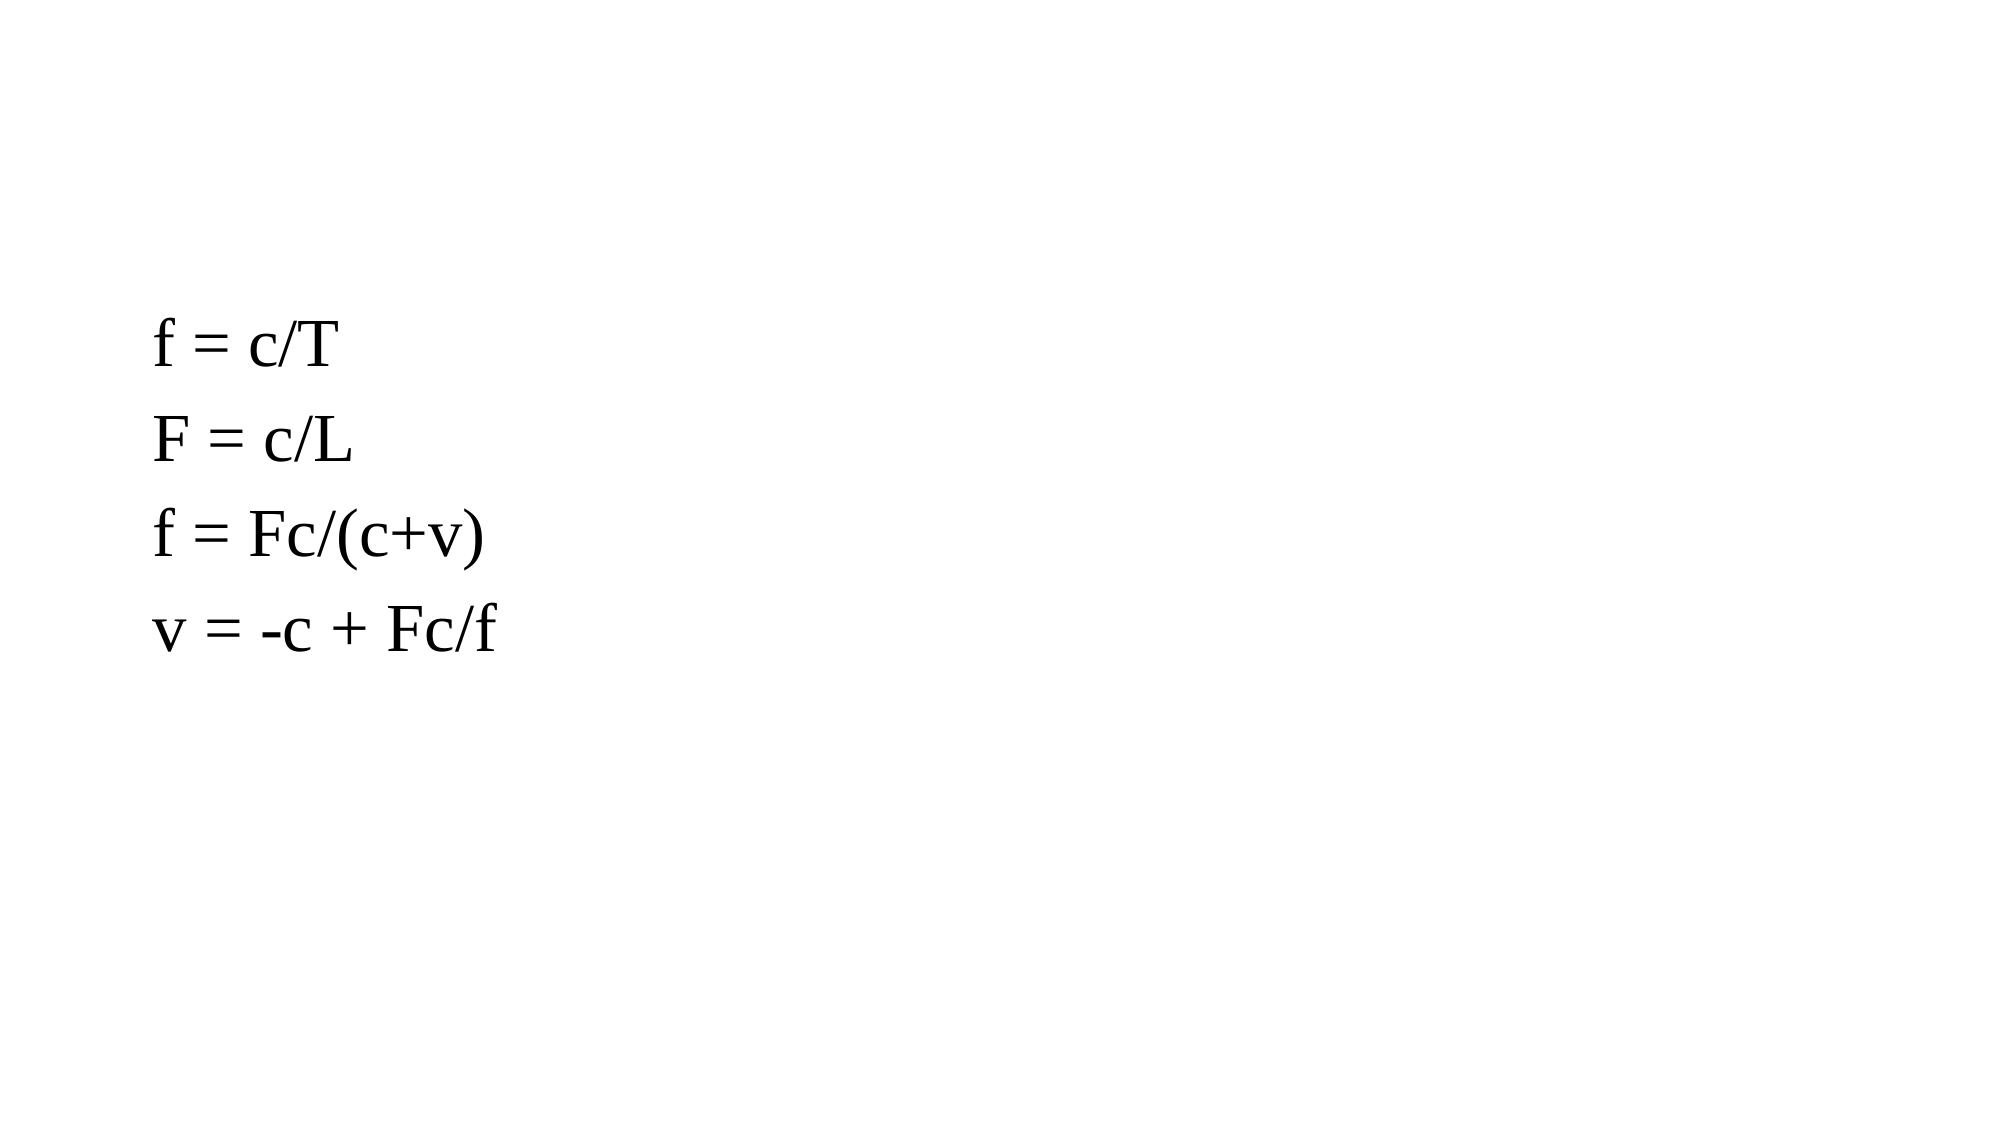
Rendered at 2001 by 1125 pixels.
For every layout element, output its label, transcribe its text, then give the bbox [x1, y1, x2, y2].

list f = c/T F = c/L f = Fc/(c+v) v = -c + Fc/f [137, 299, 1863, 1014]
